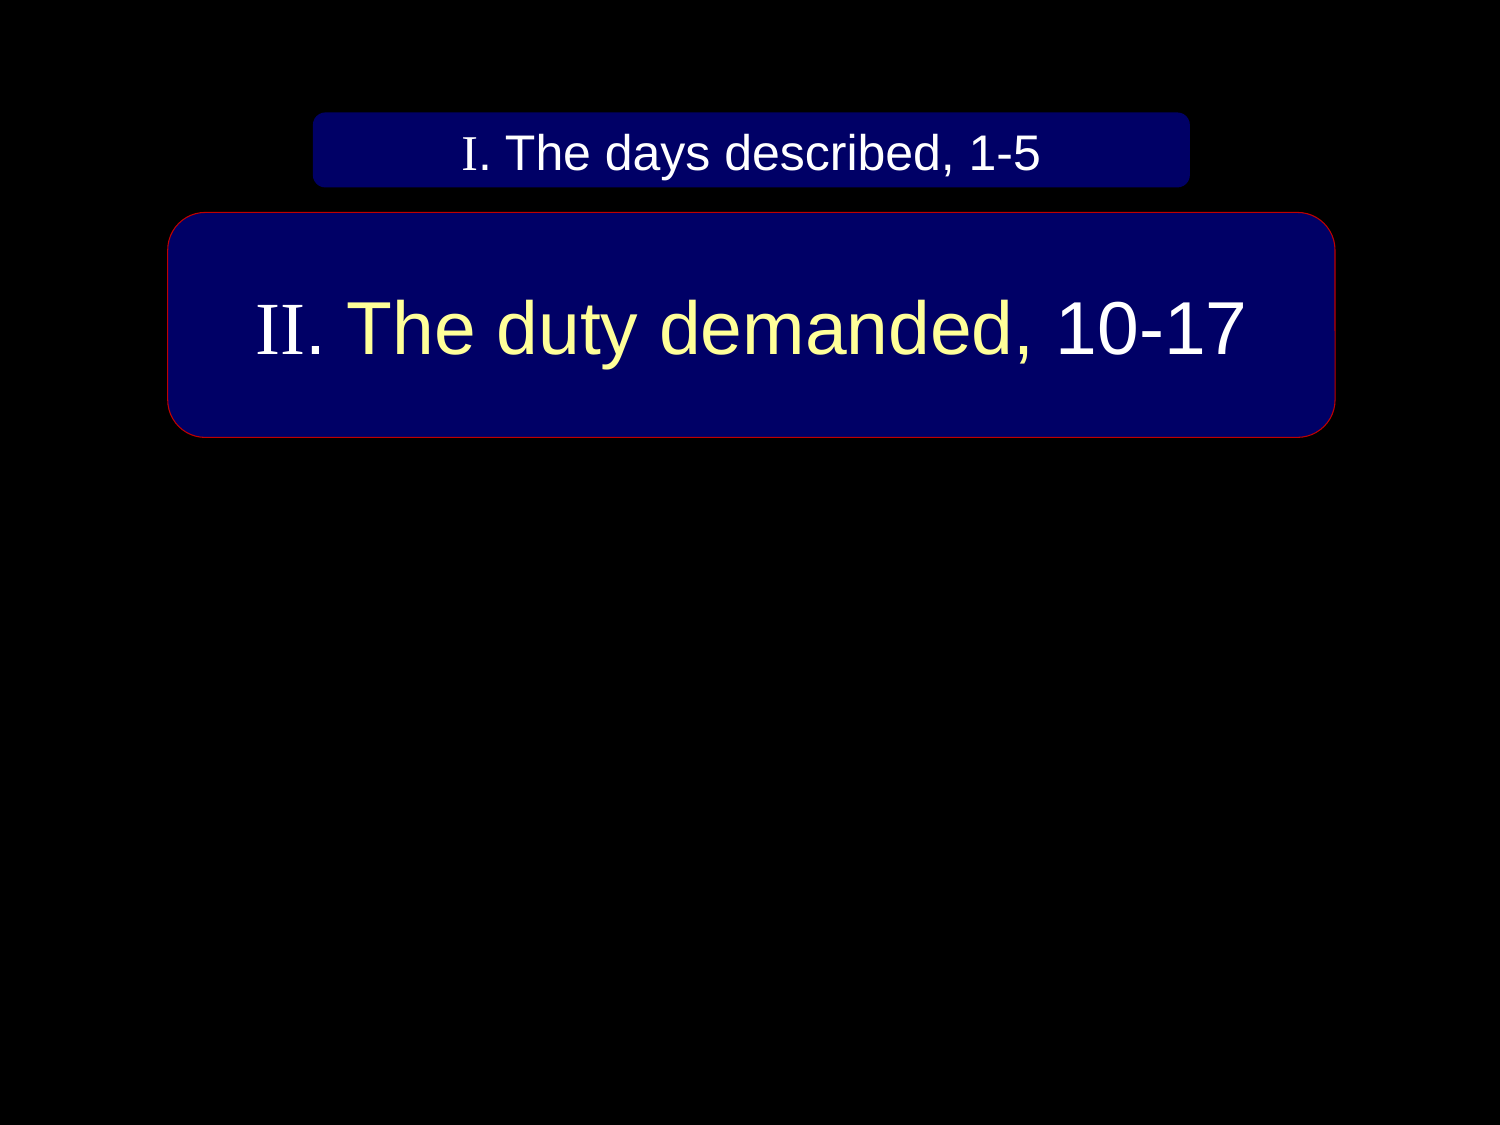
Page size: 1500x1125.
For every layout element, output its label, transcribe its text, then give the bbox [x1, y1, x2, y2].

text_box I. The days described, 1-5 [310, 110, 1192, 190]
text_box II. The duty demanded, 10-17 [165, 210, 1338, 440]
